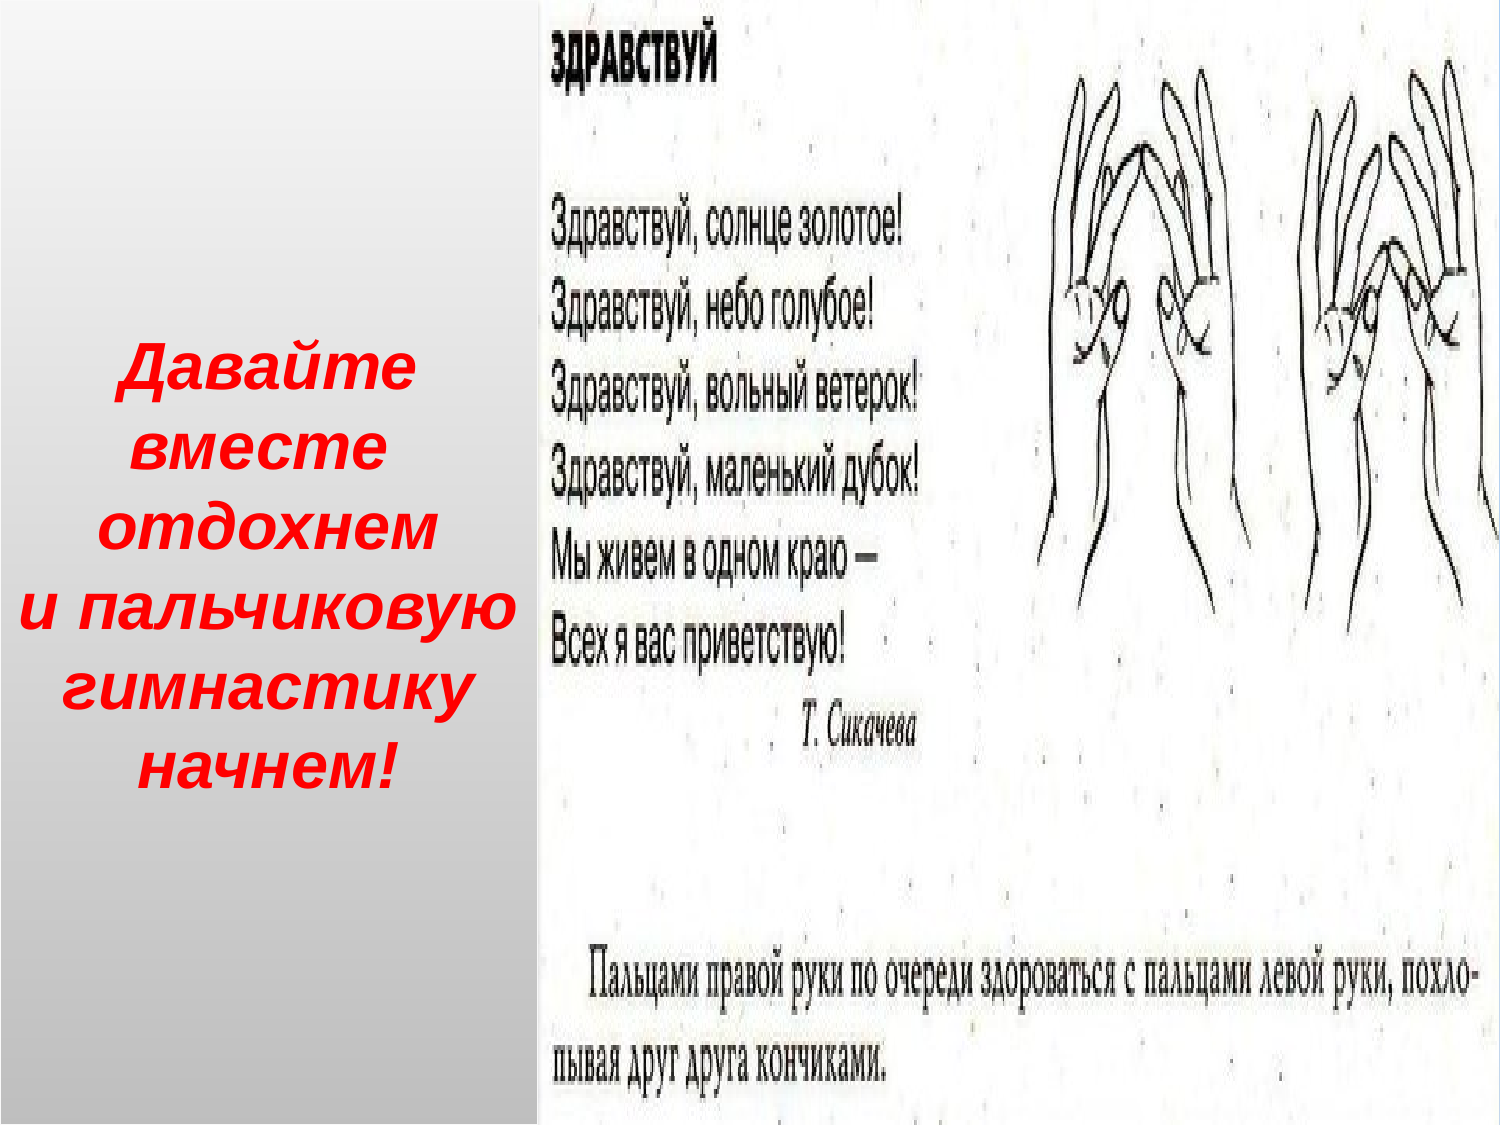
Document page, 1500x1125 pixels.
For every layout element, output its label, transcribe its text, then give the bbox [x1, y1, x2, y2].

text_box Давайте вместе отдохнем и пальчиковую гимнастику начнем! [0, 0, 532, 1125]
picture [537, 0, 1500, 1125]
